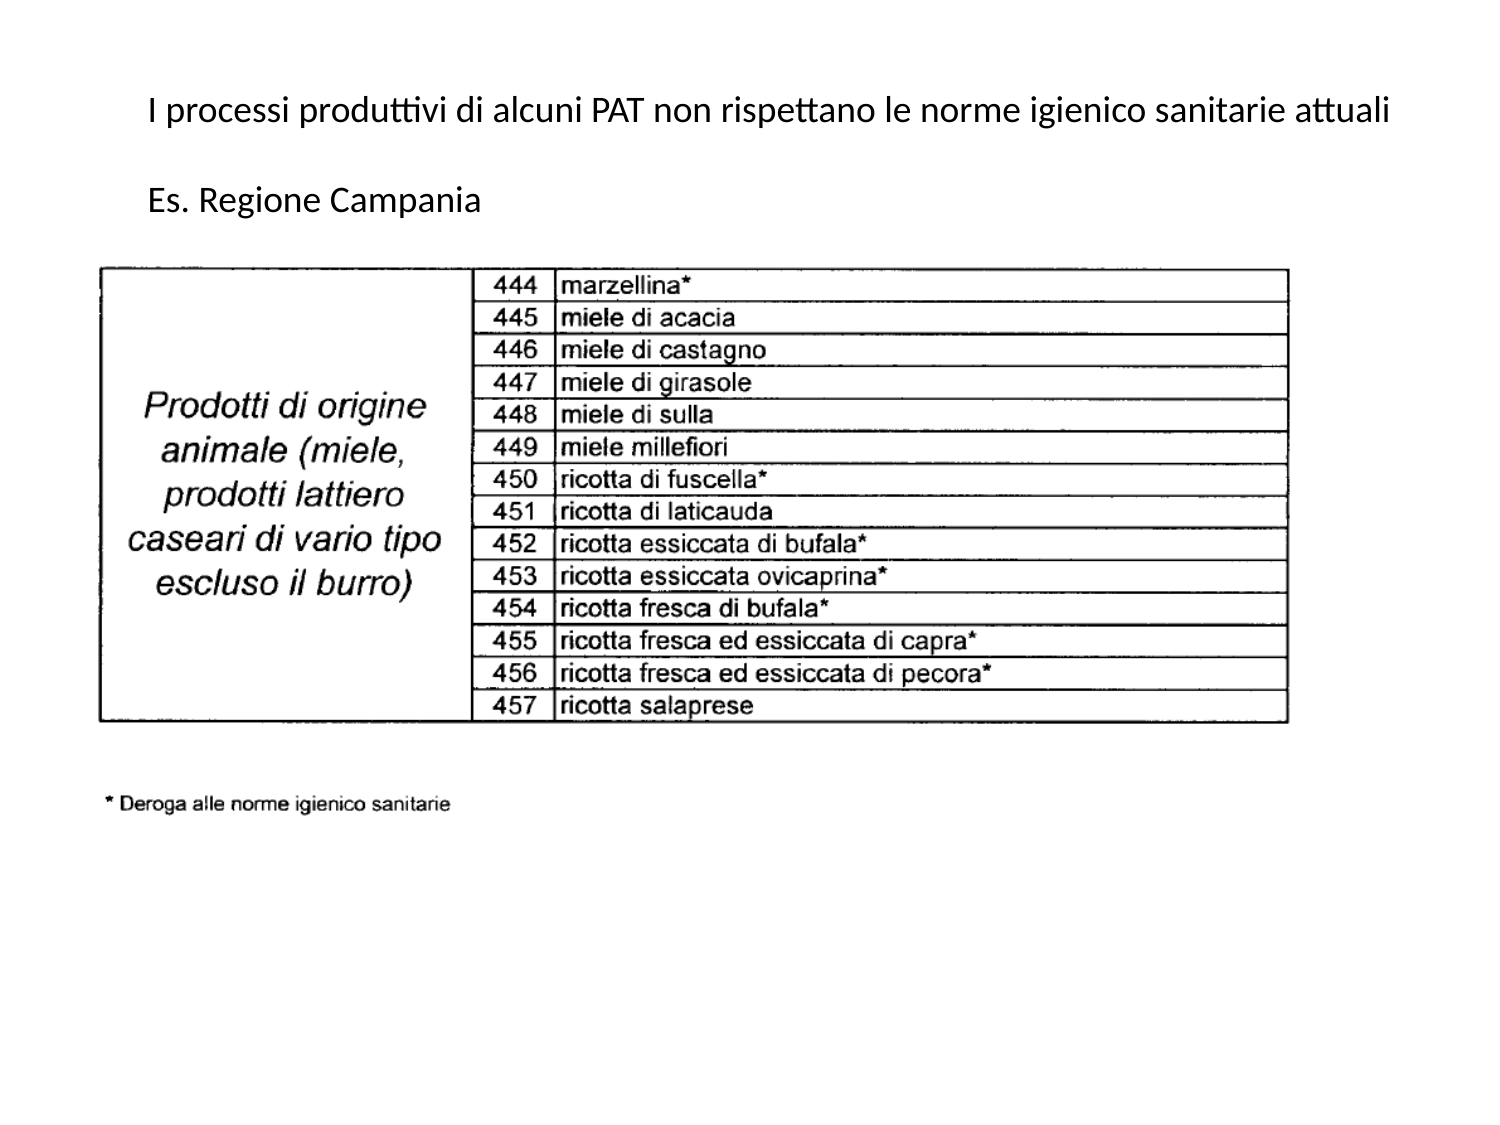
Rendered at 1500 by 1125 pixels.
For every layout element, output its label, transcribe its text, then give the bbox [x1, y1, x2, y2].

text_box I processi produttivi di alcuni PAT non rispettano le norme igienico sanitarie attuali Es. Regione Campania [132, 78, 1407, 221]
picture [0, 221, 1500, 904]
